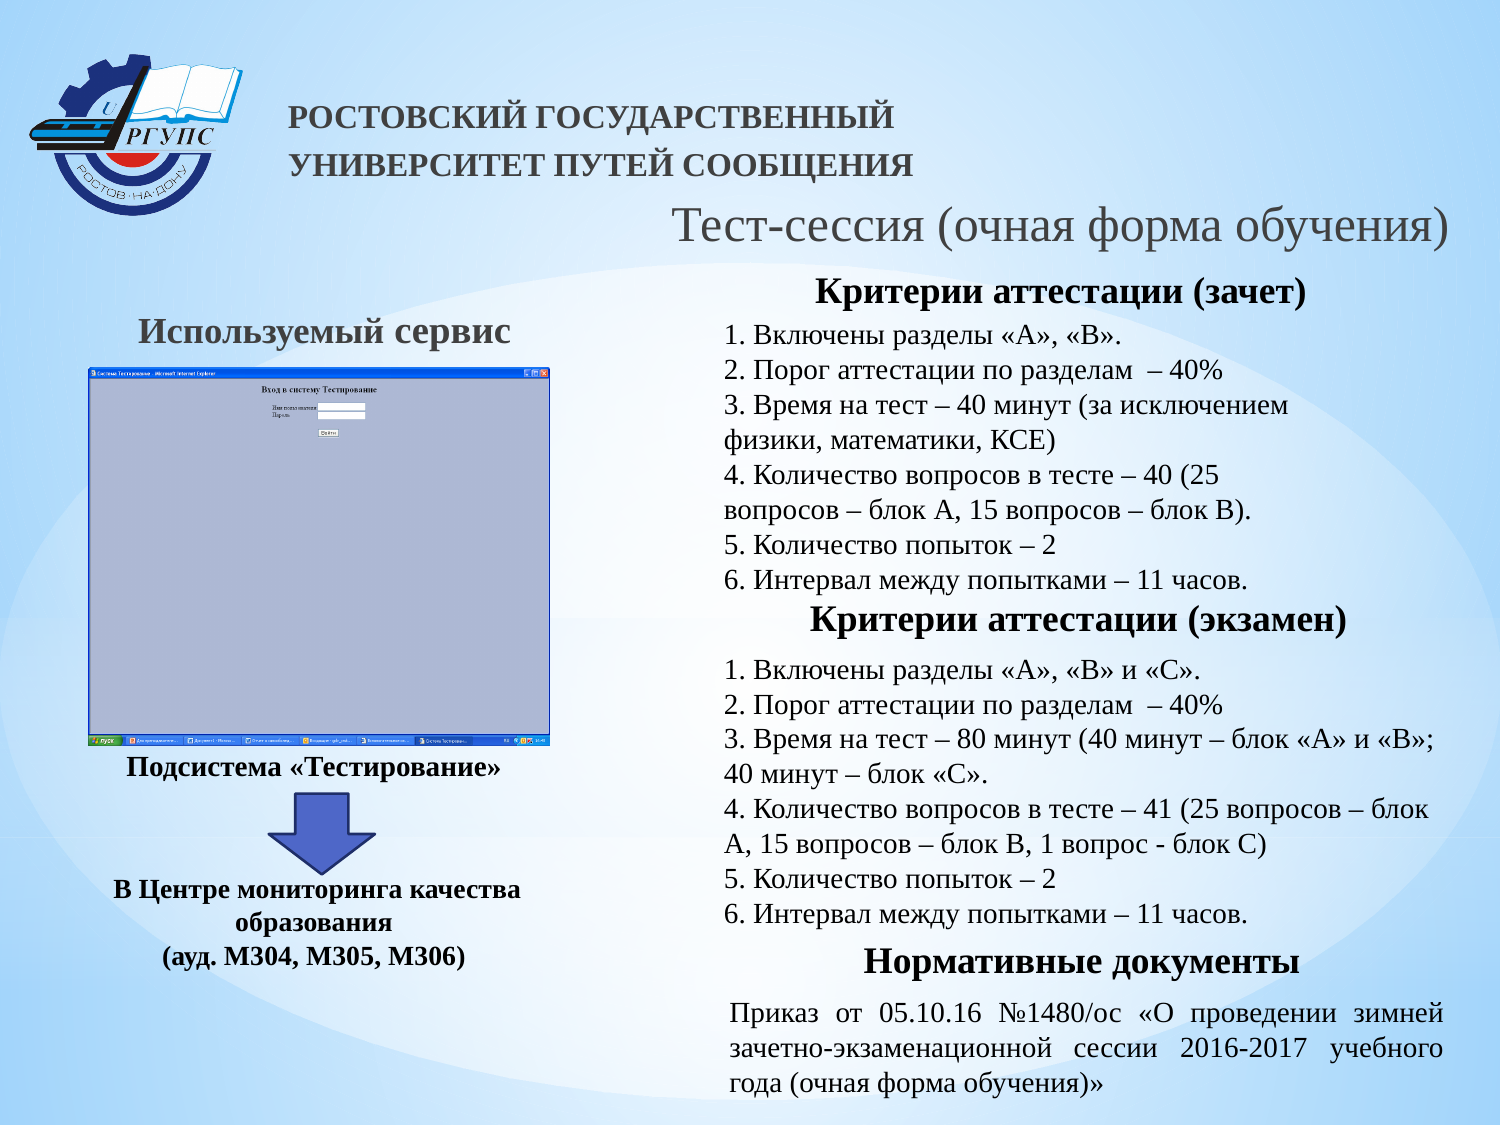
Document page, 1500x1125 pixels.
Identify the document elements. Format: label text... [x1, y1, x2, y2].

text_box Подсистема «Тестирование» [92, 755, 536, 794]
list Нормативные документы [750, 937, 1406, 986]
list Используемый сервис [88, 297, 561, 360]
picture [88, 367, 550, 746]
text_box В Центре мониторинга качества образования (ауд. М304, М305, М306) [87, 862, 548, 979]
text_box Приказ от 05.10.16 №1480/ос «О проведении зимней зачетно-экзаменационной сессии 2016-2017 учебного года (очная форма обучения)» [714, 986, 1459, 1106]
text_box 1. Включены разделы «А», «В» и «С». 2. Порог аттестации по разделам – 40% 3. Время на тест – 80 минут (40 минут – блок «А» и «В»; 40 минут – блок «С». 4. Количество вопросов в тесте – 41 (25 вопросов – блок А, 15 вопросов – блок В, 1 вопрос - блок С) 5. Количество попыток – 2 6. Интервал между попытками – 11 часов. [709, 642, 1462, 937]
text_box 1. Включены разделы «А», «В». 2. Порог аттестации по разделам – 40% 3. Время на тест – 40 минут (за исключением физики, математики, КСЕ) 4. Количество вопросов в тесте – 40 (25 вопросов – блок А, 15 вопросов – блок В). 5. Количество попыток – 2 6. Интервал между попытками – 11 часов. [709, 307, 1326, 603]
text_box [0, 54, 1465, 256]
text_box [267, 792, 377, 862]
text_box Критерии аттестации (экзамен) [755, 586, 1412, 647]
text_box Критерии аттестации (зачет) [738, 266, 1394, 319]
